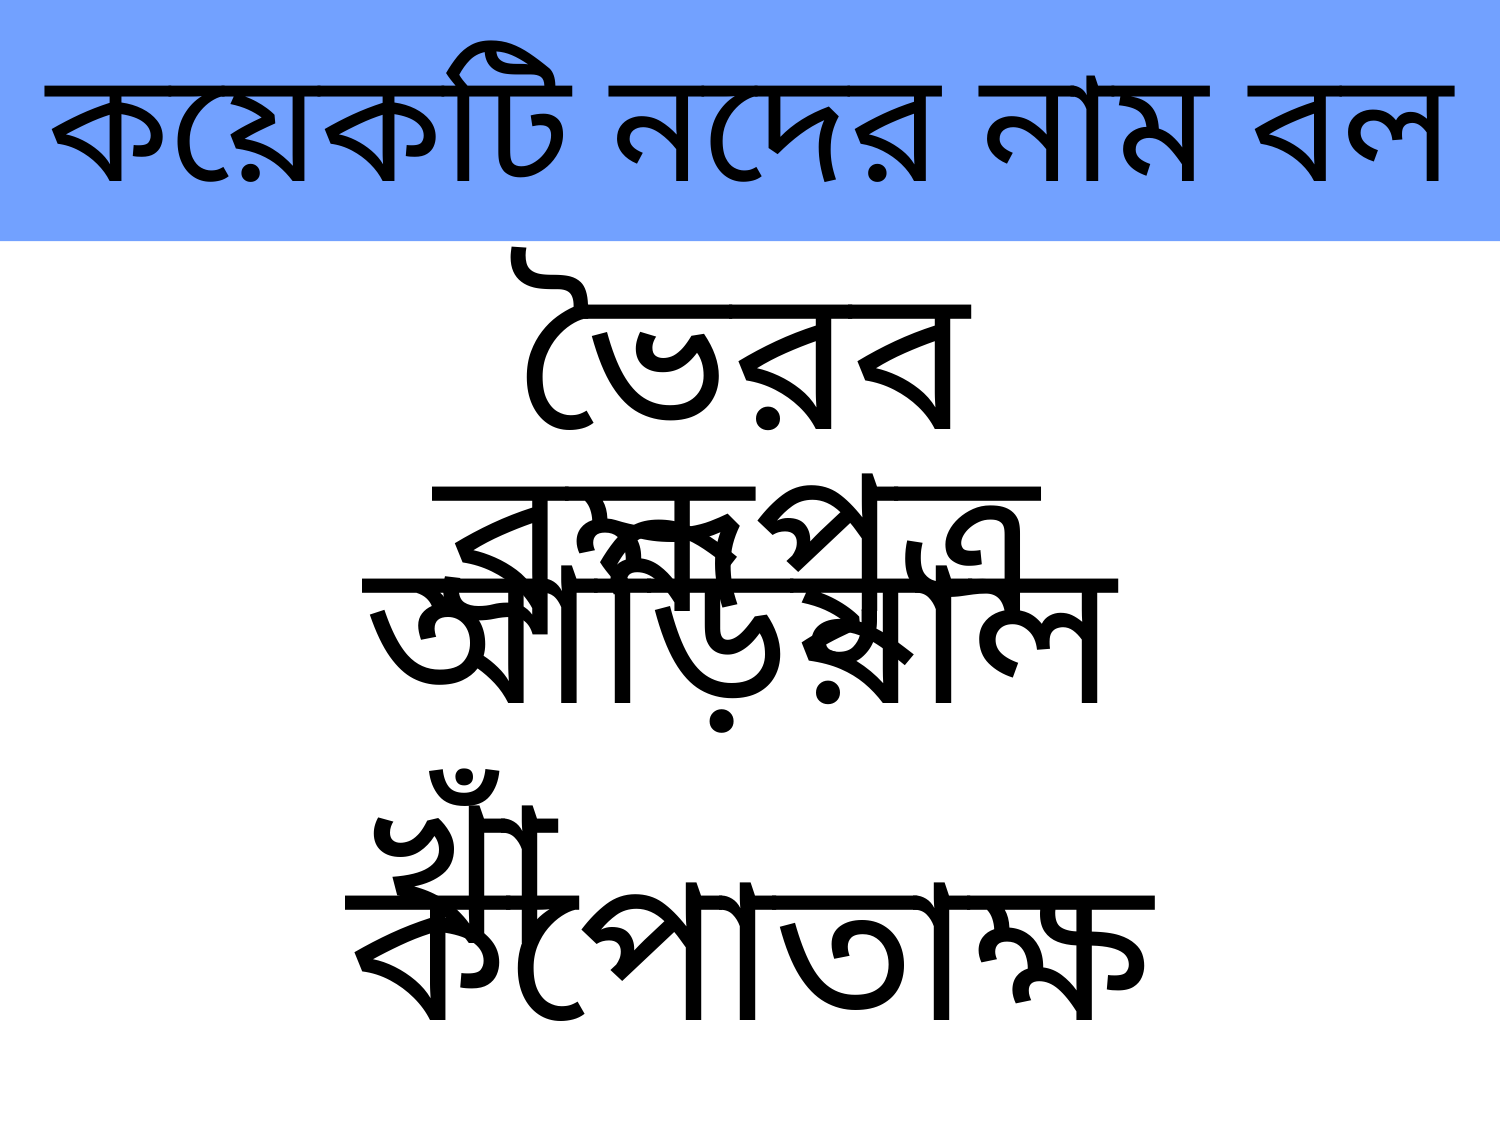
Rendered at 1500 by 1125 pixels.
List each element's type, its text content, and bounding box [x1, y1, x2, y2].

subtitle কপোতাক্ষ [0, 812, 1500, 1125]
text_box আড়িয়াল খাঁ [348, 648, 1177, 840]
title কয়েকটি নদের নাম বল [0, 0, 1500, 242]
text_box ব্রহ্মপুত্র [185, 448, 1290, 614]
text_box ভৈরব [0, 260, 1489, 440]
